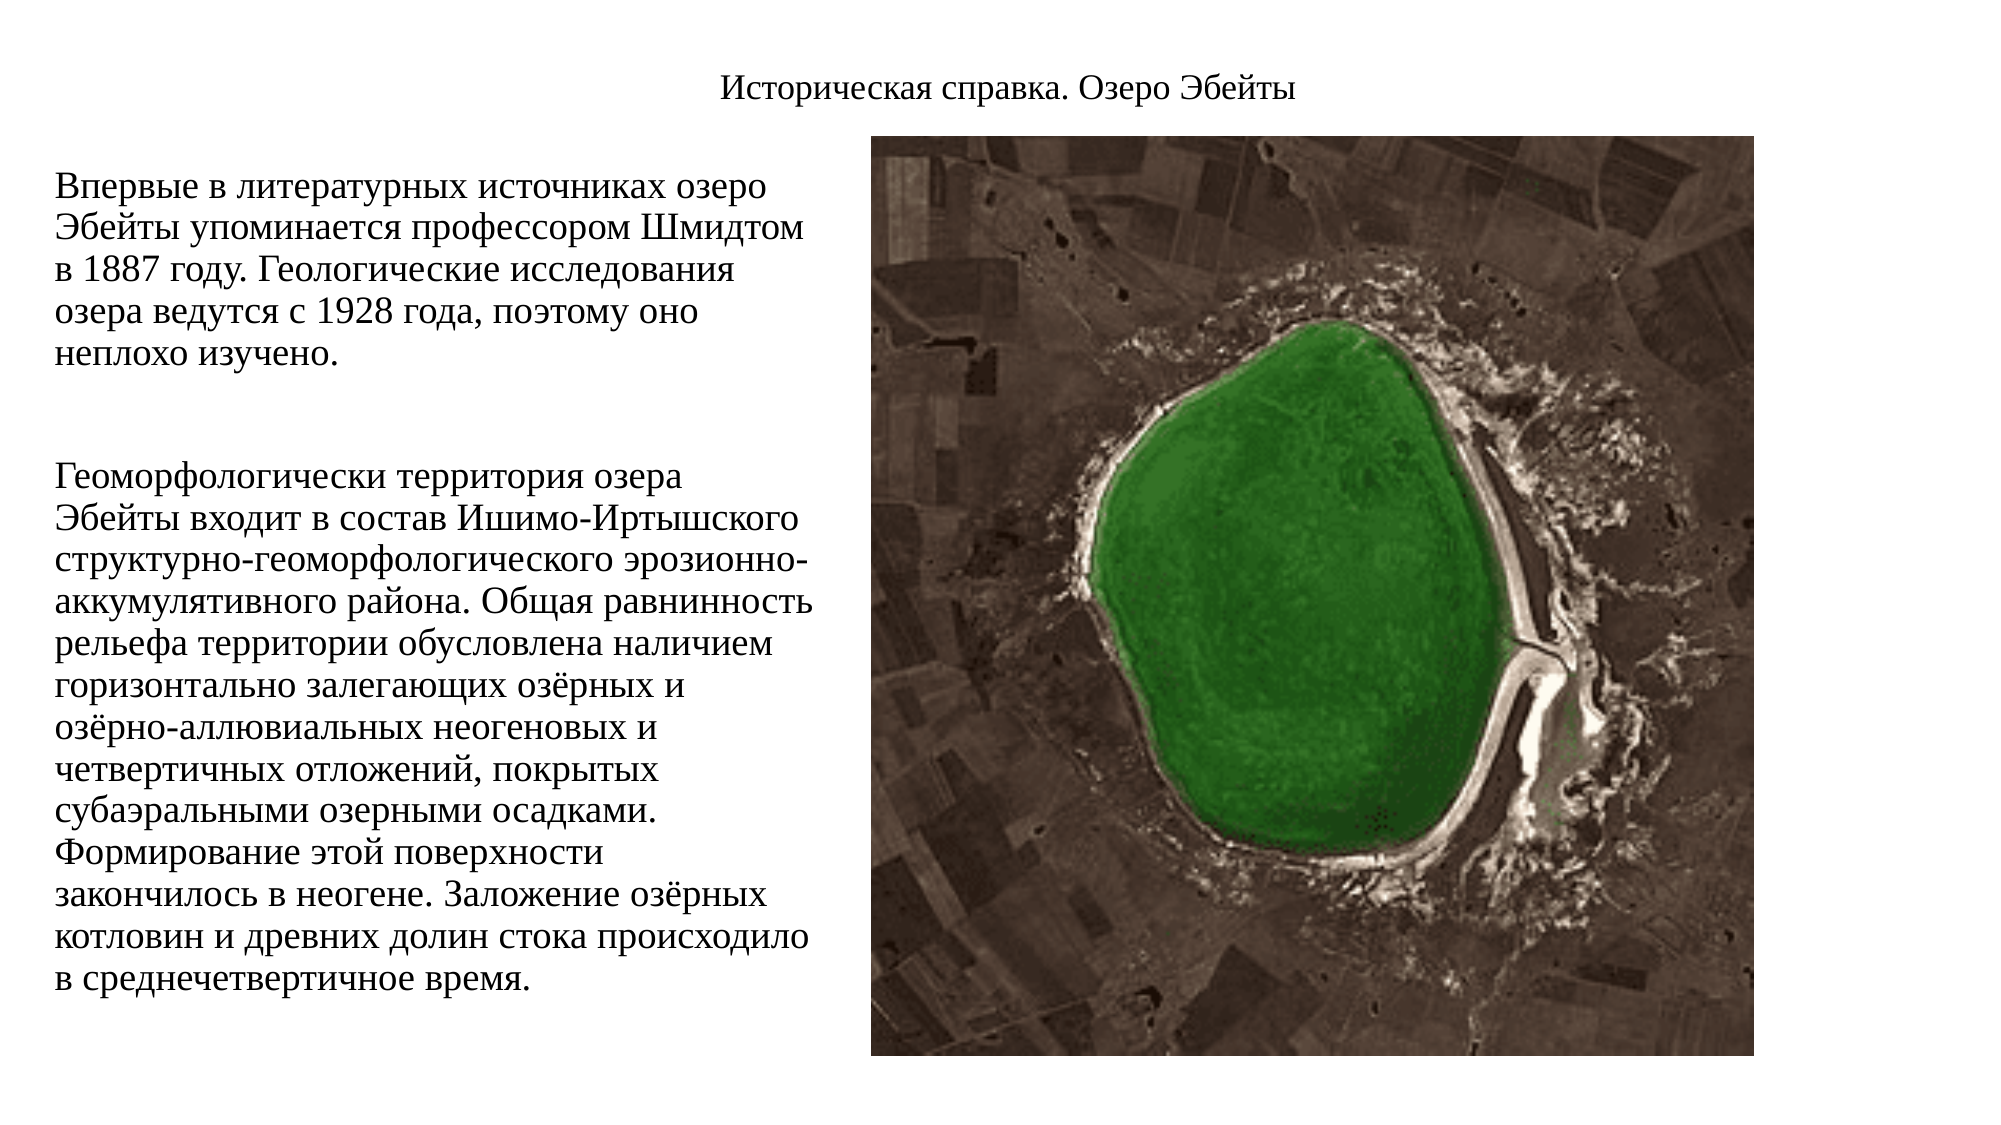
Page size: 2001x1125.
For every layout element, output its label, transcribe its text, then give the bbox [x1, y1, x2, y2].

list Впервые в литературных источниках озеро Эбейты упоминается профессором Шмидтом в 1887 году. Геологические исследования озера ведутся с 1928 года, поэтому оно неплохо изучено. Геоморфологически территория озера Эбейты входит в состав Ишимо-Иртышского структурно-геоморфологического эрозионно-аккумулятивного района. Общая равнинность рельефа территории обусловлена наличием горизонтально залегающих озёрных и озёрно-аллювиальных неогеновых и четвертичных отложений, покрытых субаэральными озерными осадками. Формирование этой поверхности закончилось в неогене. Заложение озёрных котловин и древних долин стока происходило в среднечетвертичное время. [39, 157, 834, 1025]
title Историческая справка. Озеро Эбейты [154, 59, 1863, 169]
picture [871, 136, 1754, 1056]
